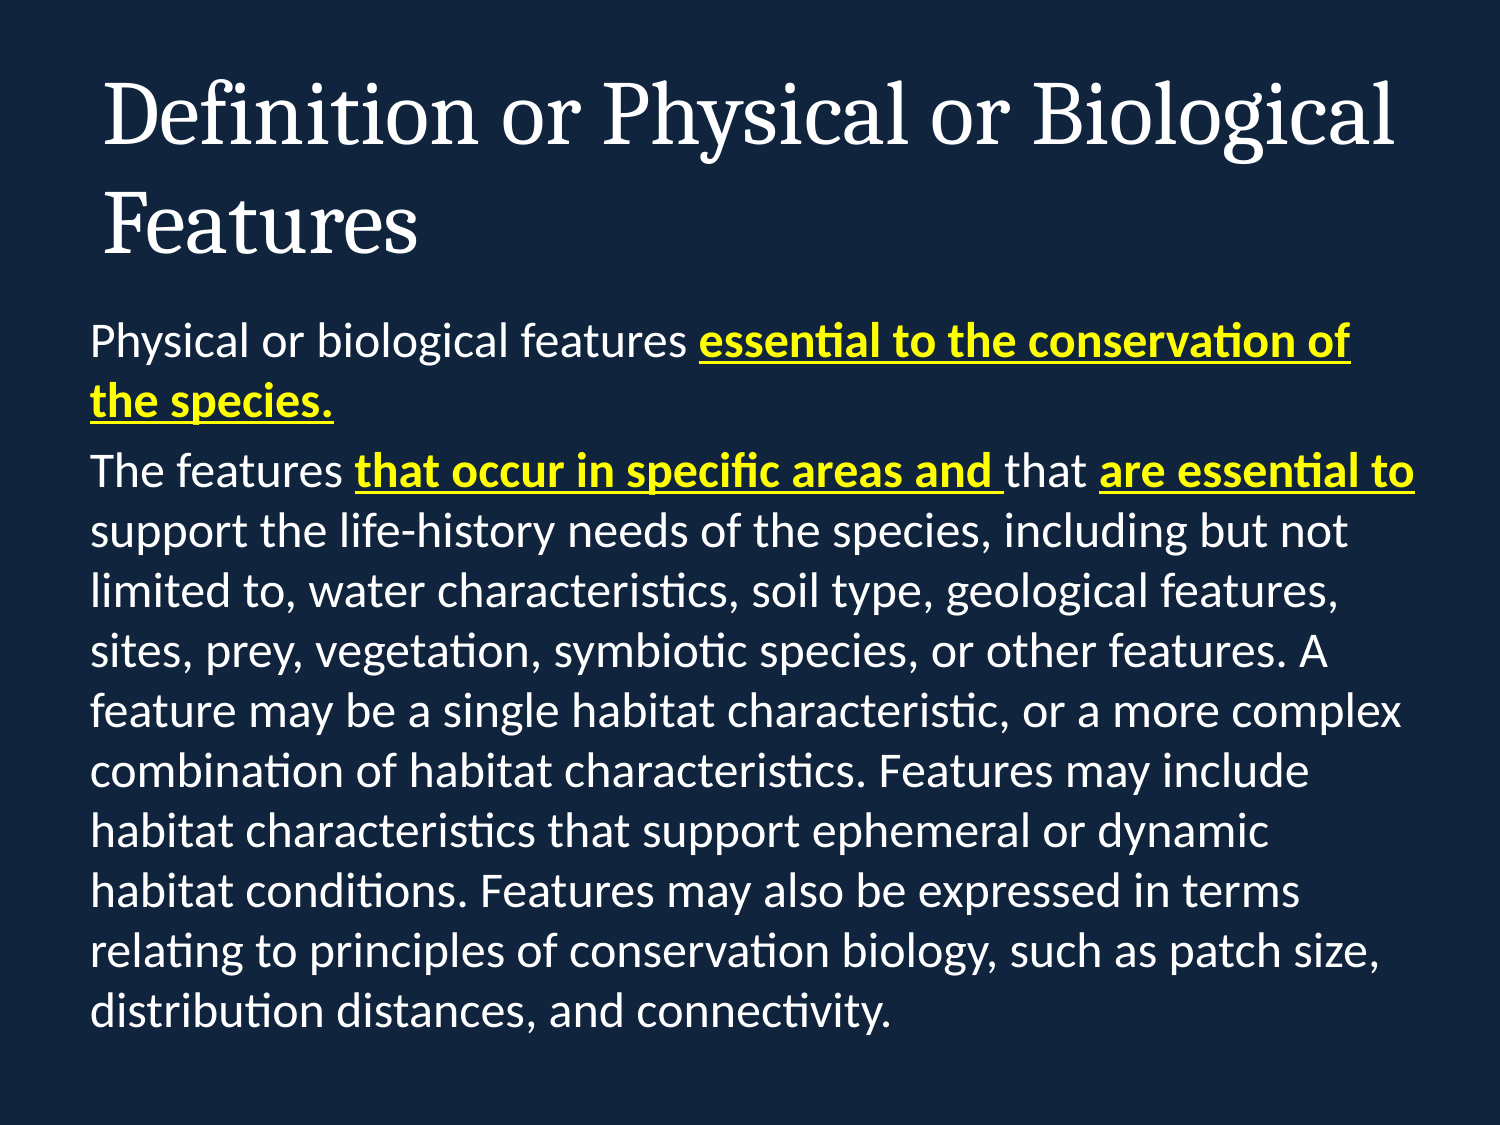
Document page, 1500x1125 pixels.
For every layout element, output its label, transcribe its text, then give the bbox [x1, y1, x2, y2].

list Physical or biological features essential to the conservation of the species. The features that occur in specific areas and that are essential to support the life-history needs of the species, including but not limited to, water characteristics, soil type, geological features, sites, prey, vegetation, symbiotic species, or other features. A feature may be a single habitat characteristic, or a more complex combination of habitat characteristics. Features may include habitat characteristics that support ephemeral or dynamic habitat conditions. Features may also be expressed in terms relating to principles of conservation biology, such as patch size, distribution distances, and connectivity. [75, 299, 1438, 1050]
title Definition or Physical or Biological Features [87, 45, 1425, 233]
